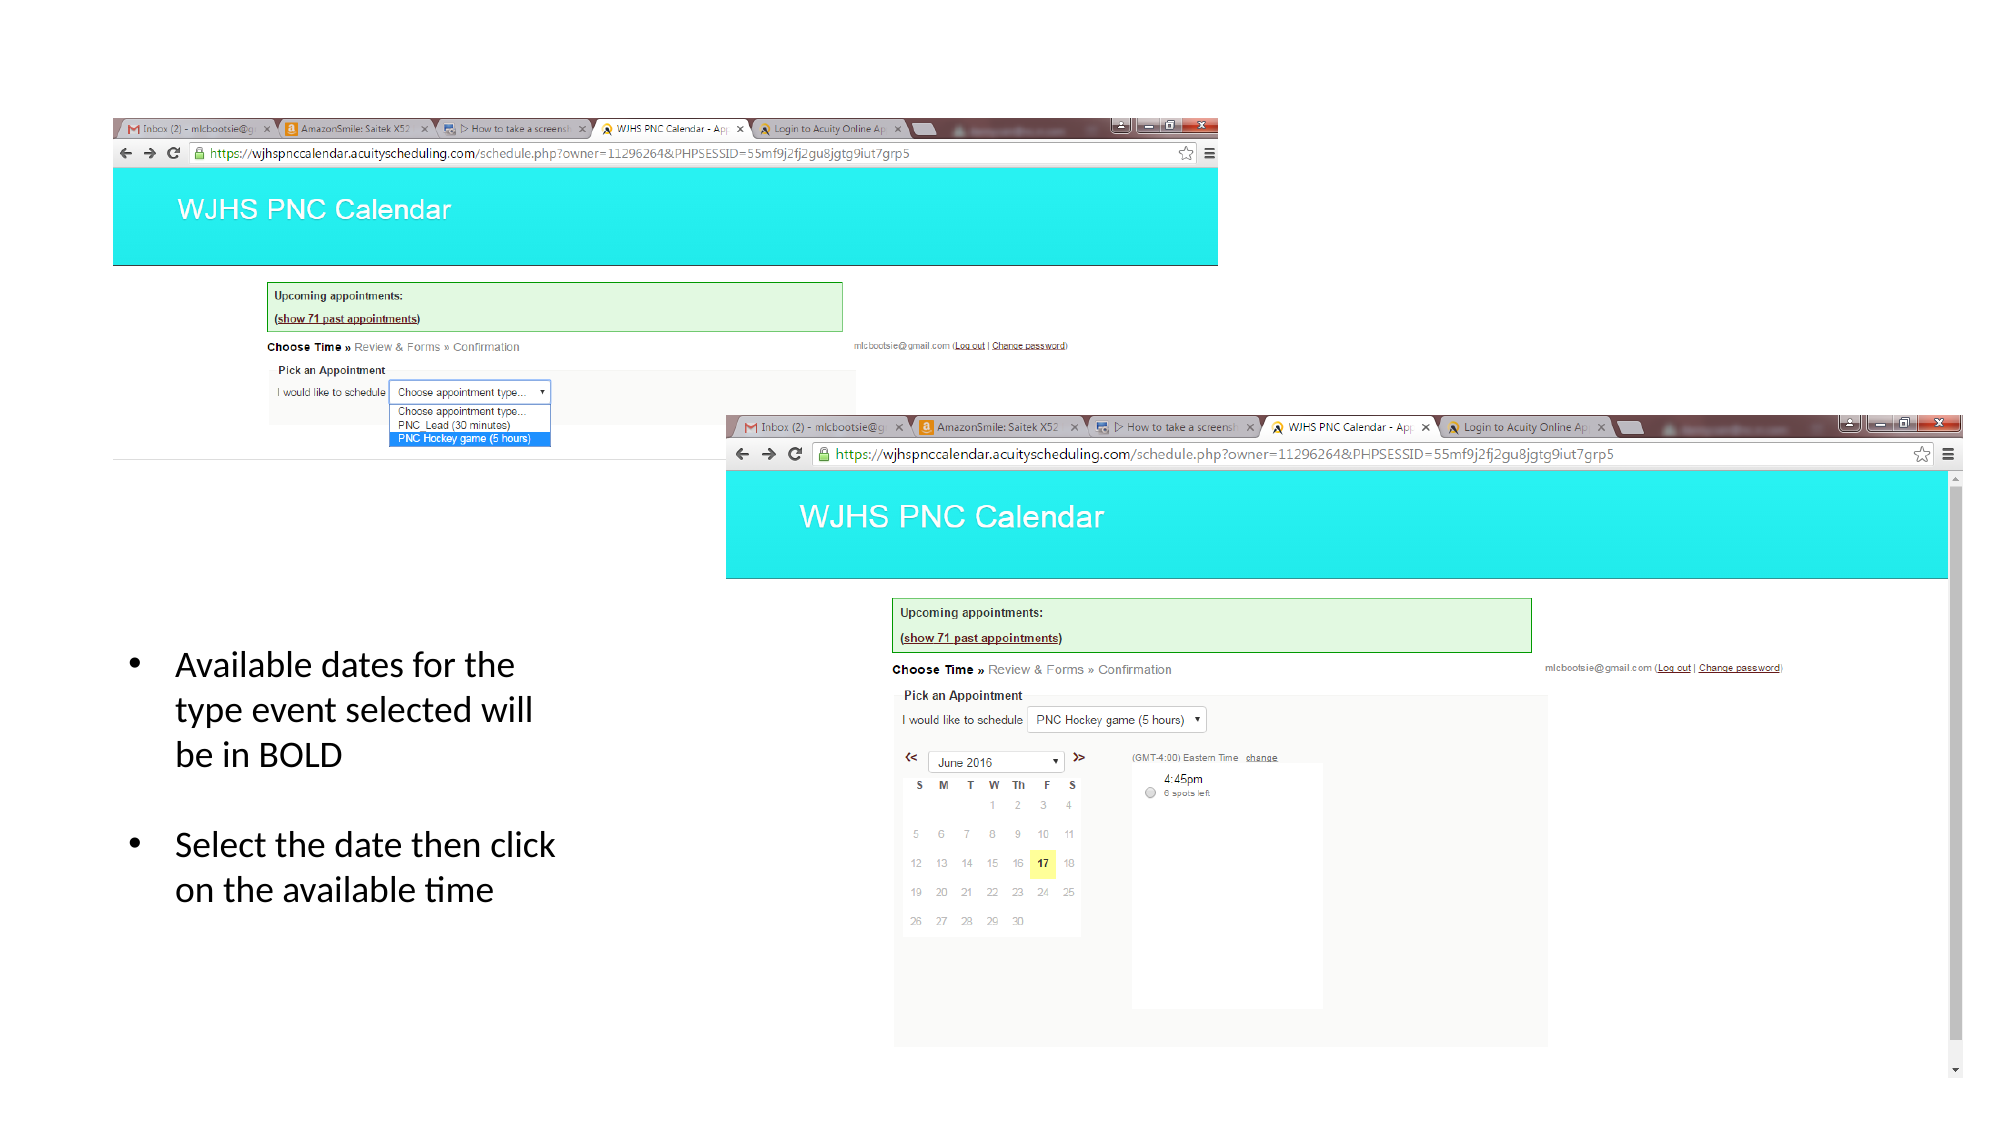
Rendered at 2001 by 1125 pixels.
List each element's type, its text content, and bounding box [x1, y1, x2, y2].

text_box Available dates for the type event selected will be in BOLD Select the date then click on the available time [113, 632, 587, 966]
picture [113, 118, 1964, 1078]
